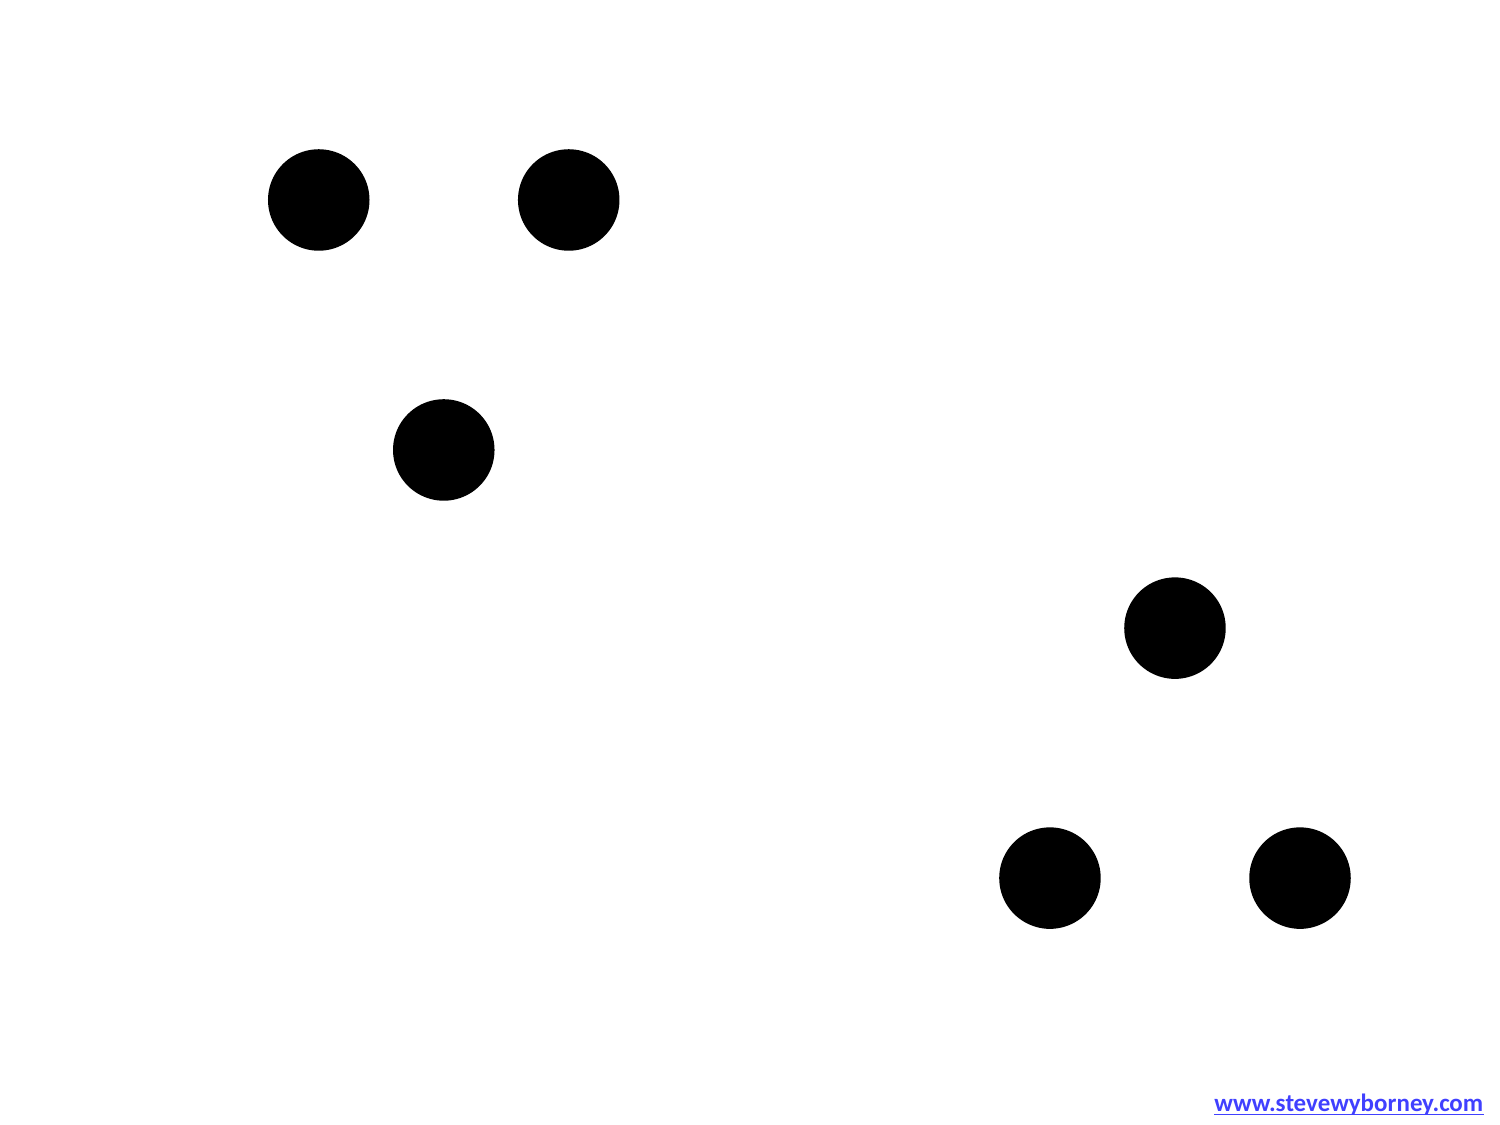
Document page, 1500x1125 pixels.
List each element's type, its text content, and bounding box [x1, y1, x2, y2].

text_box [268, 149, 369, 250]
text_box [518, 149, 619, 250]
text_box [999, 828, 1100, 929]
text_box www.stevewyborney.com [1199, 1079, 1499, 1125]
text_box [393, 399, 494, 500]
text_box [1250, 828, 1351, 929]
text_box [1125, 578, 1225, 679]
